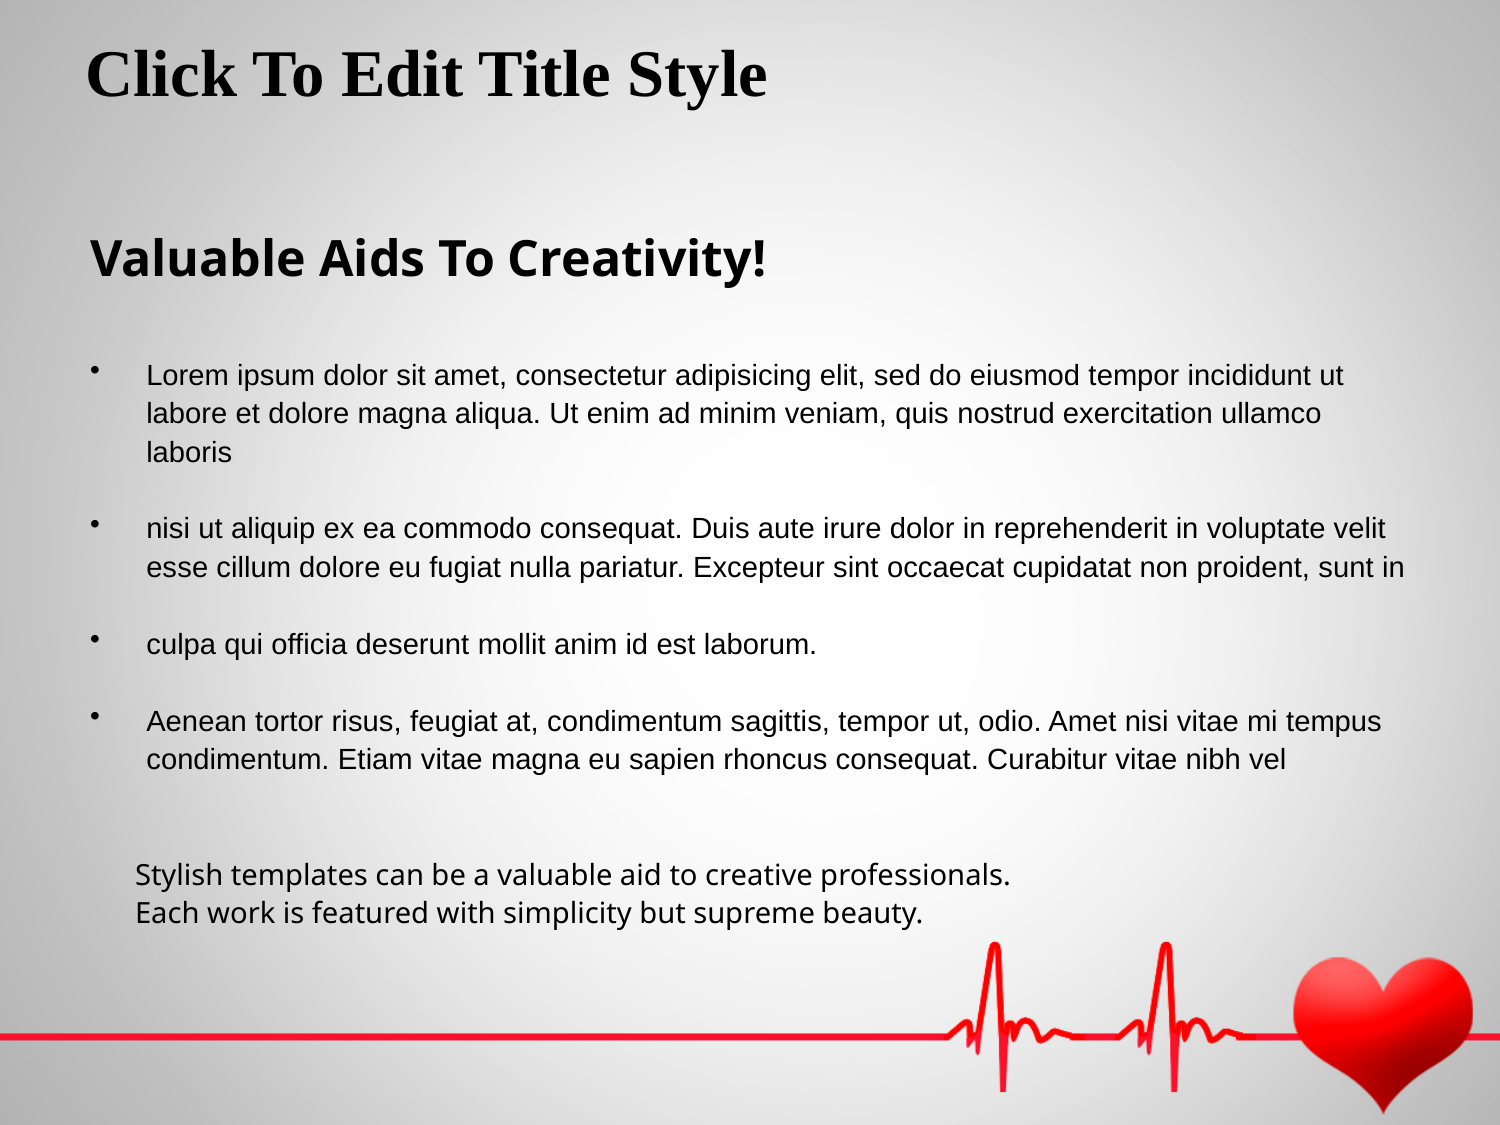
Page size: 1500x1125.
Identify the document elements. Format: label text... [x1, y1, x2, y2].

list Valuable Aids To Creativity! Lorem ipsum dolor sit amet, consectetur adipisicing elit, sed do eiusmod tempor incididunt ut labore et dolore magna aliqua. Ut enim ad minim veniam, quis nostrud exercitation ullamco laboris nisi ut aliquip ex ea commodo consequat. Duis aute irure dolor in reprehenderit in voluptate velit esse cillum dolore eu fugiat nulla pariatur. Excepteur sint occaecat cupidatat non proident, sunt in culpa qui officia deserunt mollit anim id est laborum. Aenean tortor risus, feugiat at, condimentum sagittis, tempor ut, odio. Amet nisi vitae mi tempus condimentum. Etiam vitae magna eu sapien rhoncus consequat. Curabitur vitae nibh vel Stylish templates can be a valuable aid to creative professionals. Each work is featured with simplicity but supreme beauty. [75, 208, 1425, 951]
picture [0, 0, 1500, 1125]
title Click To Edit Title Style [70, 42, 1421, 97]
